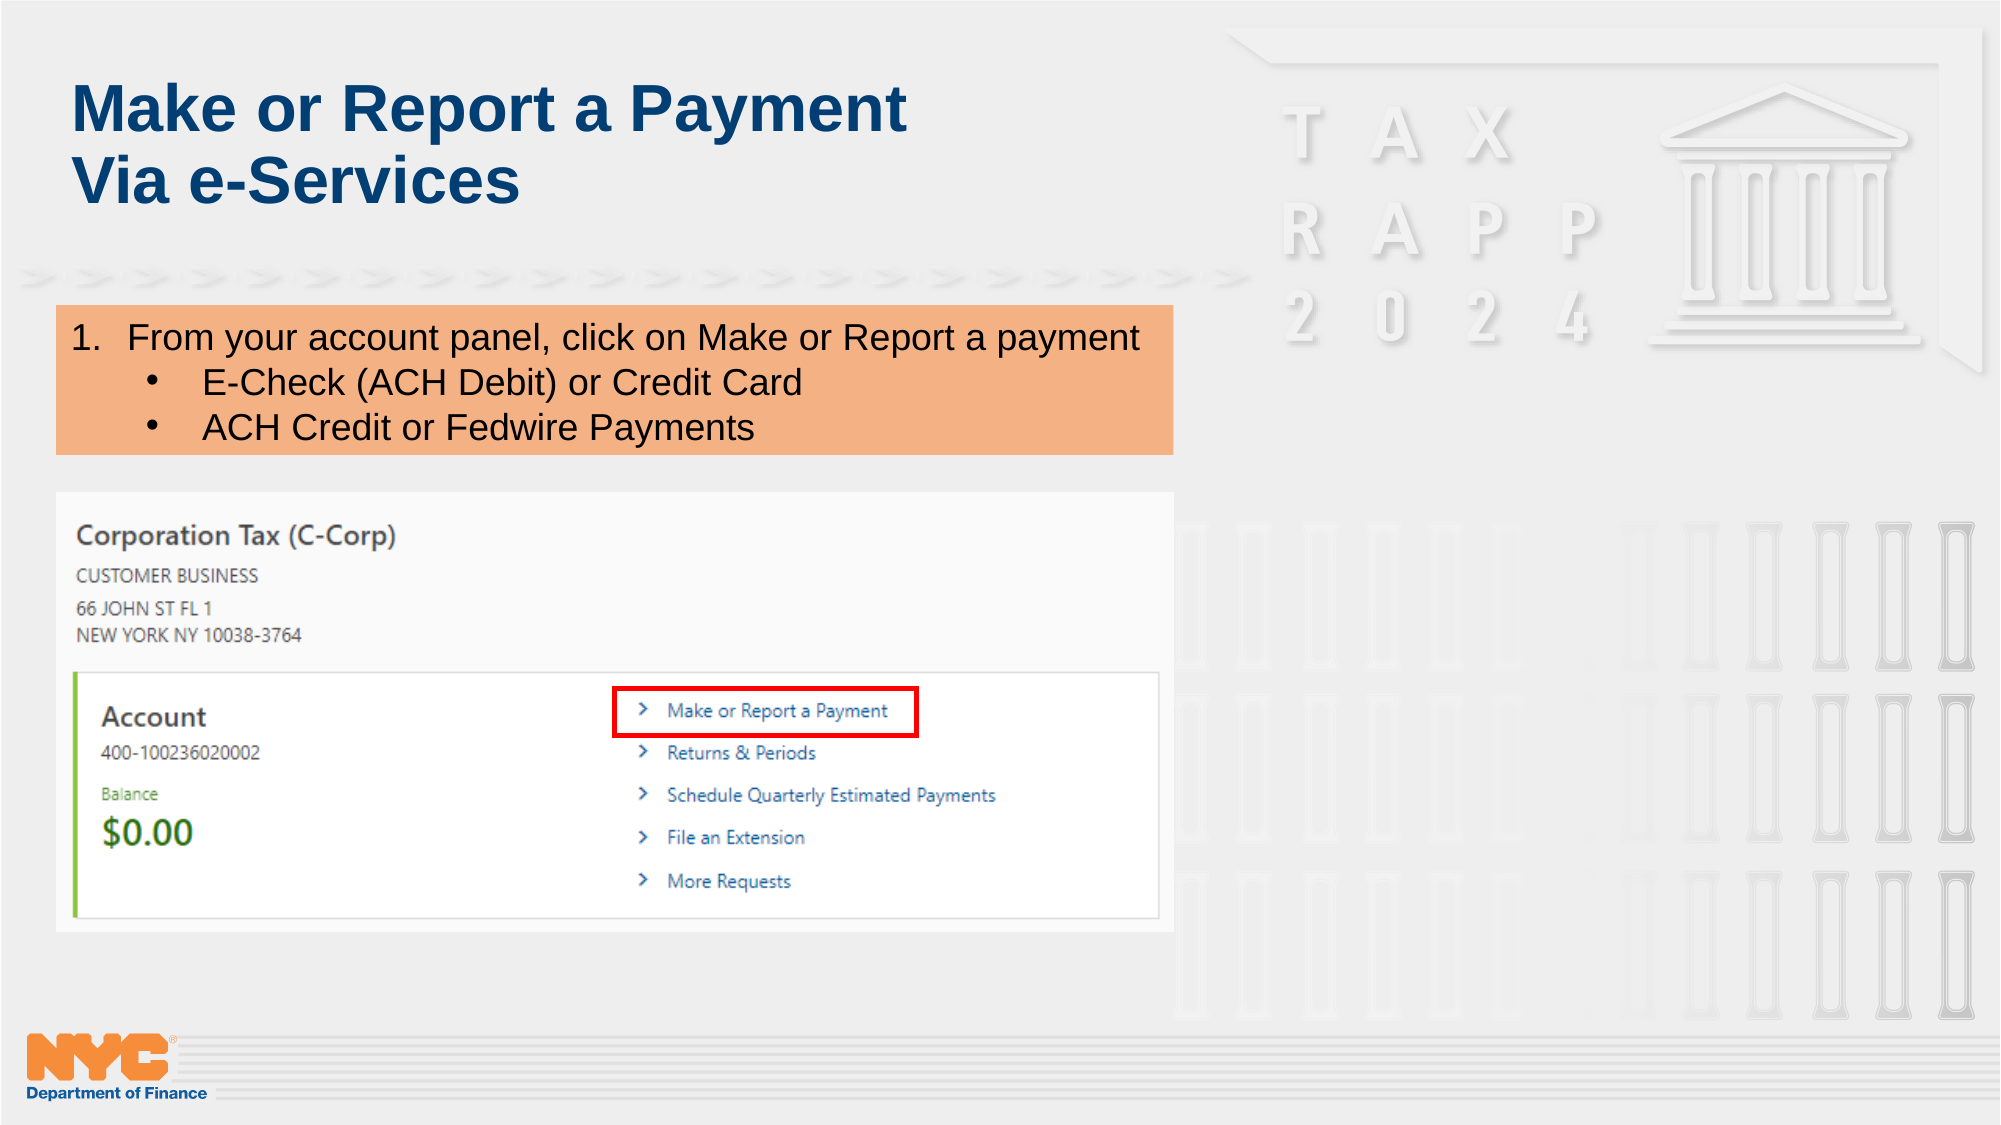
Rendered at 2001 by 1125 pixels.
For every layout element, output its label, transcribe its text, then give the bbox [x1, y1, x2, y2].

text_box From your account panel, click on Make or Report a payment E-Check (ACH Debit) or Credit Card ACH Credit or Fedwire Payments [56, 305, 1174, 455]
title Make or Report a Payment Via e-Services [56, 66, 1884, 245]
picture [0, 0, 2000, 1125]
